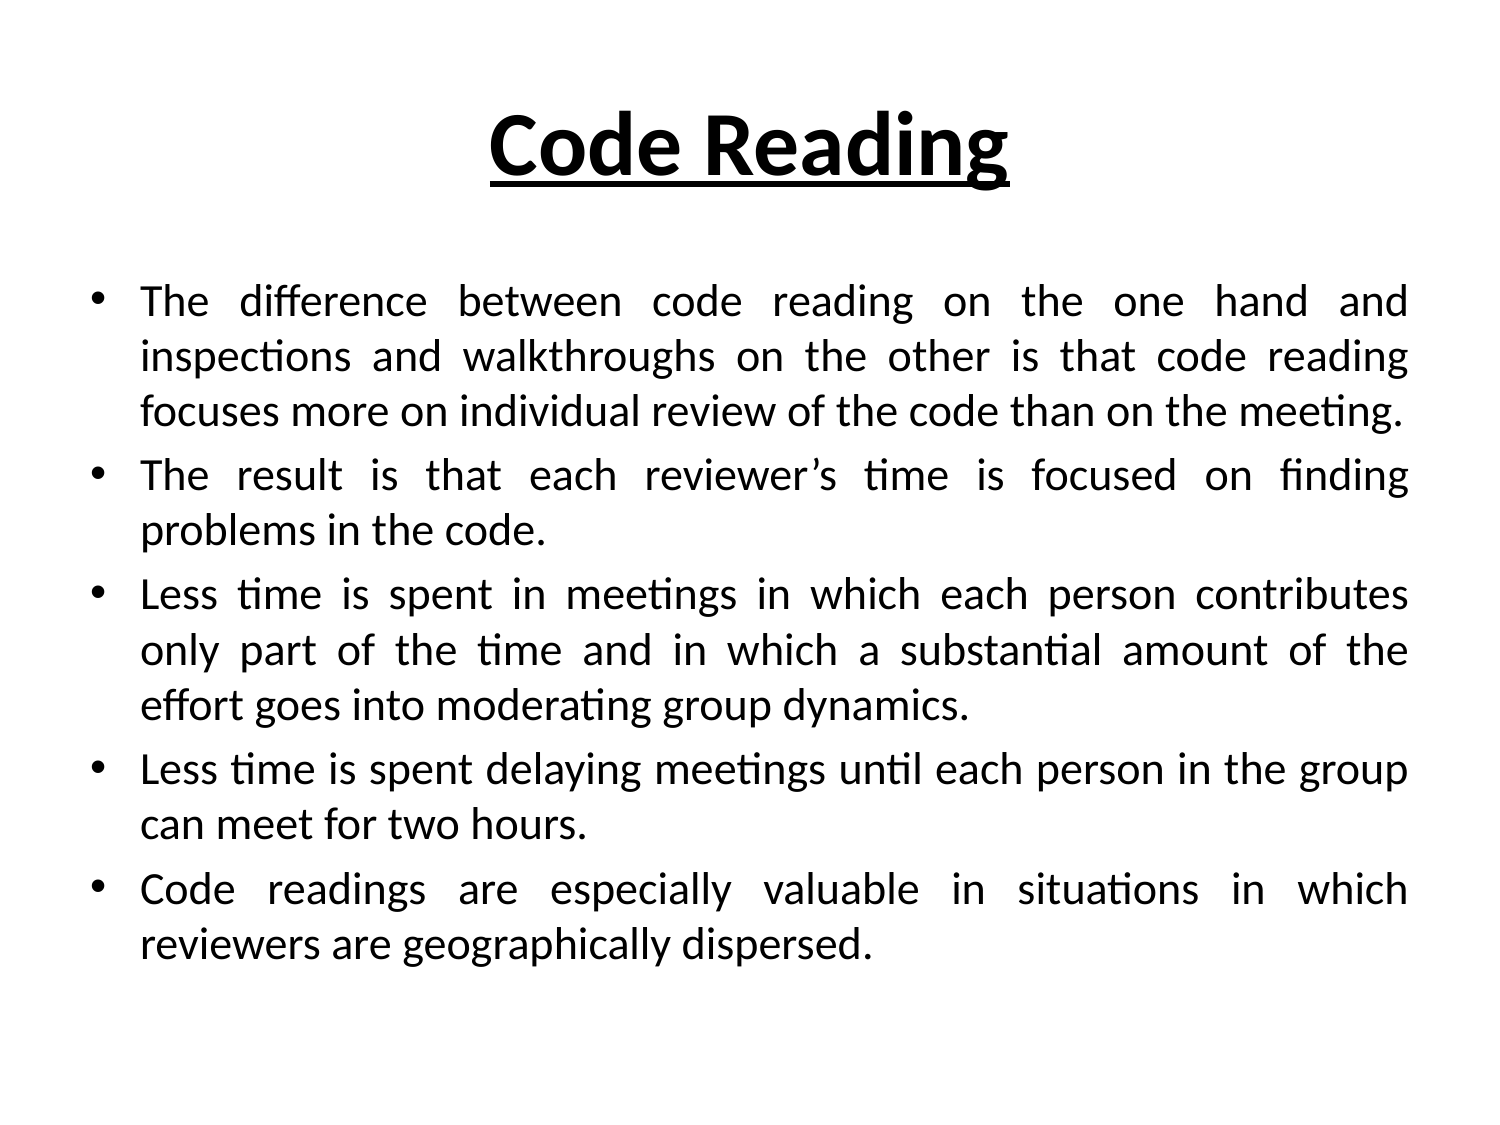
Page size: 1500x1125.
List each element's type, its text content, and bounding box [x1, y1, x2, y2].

title Code Reading [75, 45, 1425, 233]
list The difference between code reading on the one hand and inspections and walkthroughs on the other is that code reading focuses more on individual review of the code than on the meeting. The result is that each reviewer’s time is focused on finding problems in the code. Less time is spent in meetings in which each person contributes only part of the time and in which a substantial amount of the effort goes into moderating group dynamics. Less time is spent delaying meetings until each person in the group can meet for two hours. Code readings are especially valuable in situations in which reviewers are geographically dispersed. [75, 262, 1425, 1005]
